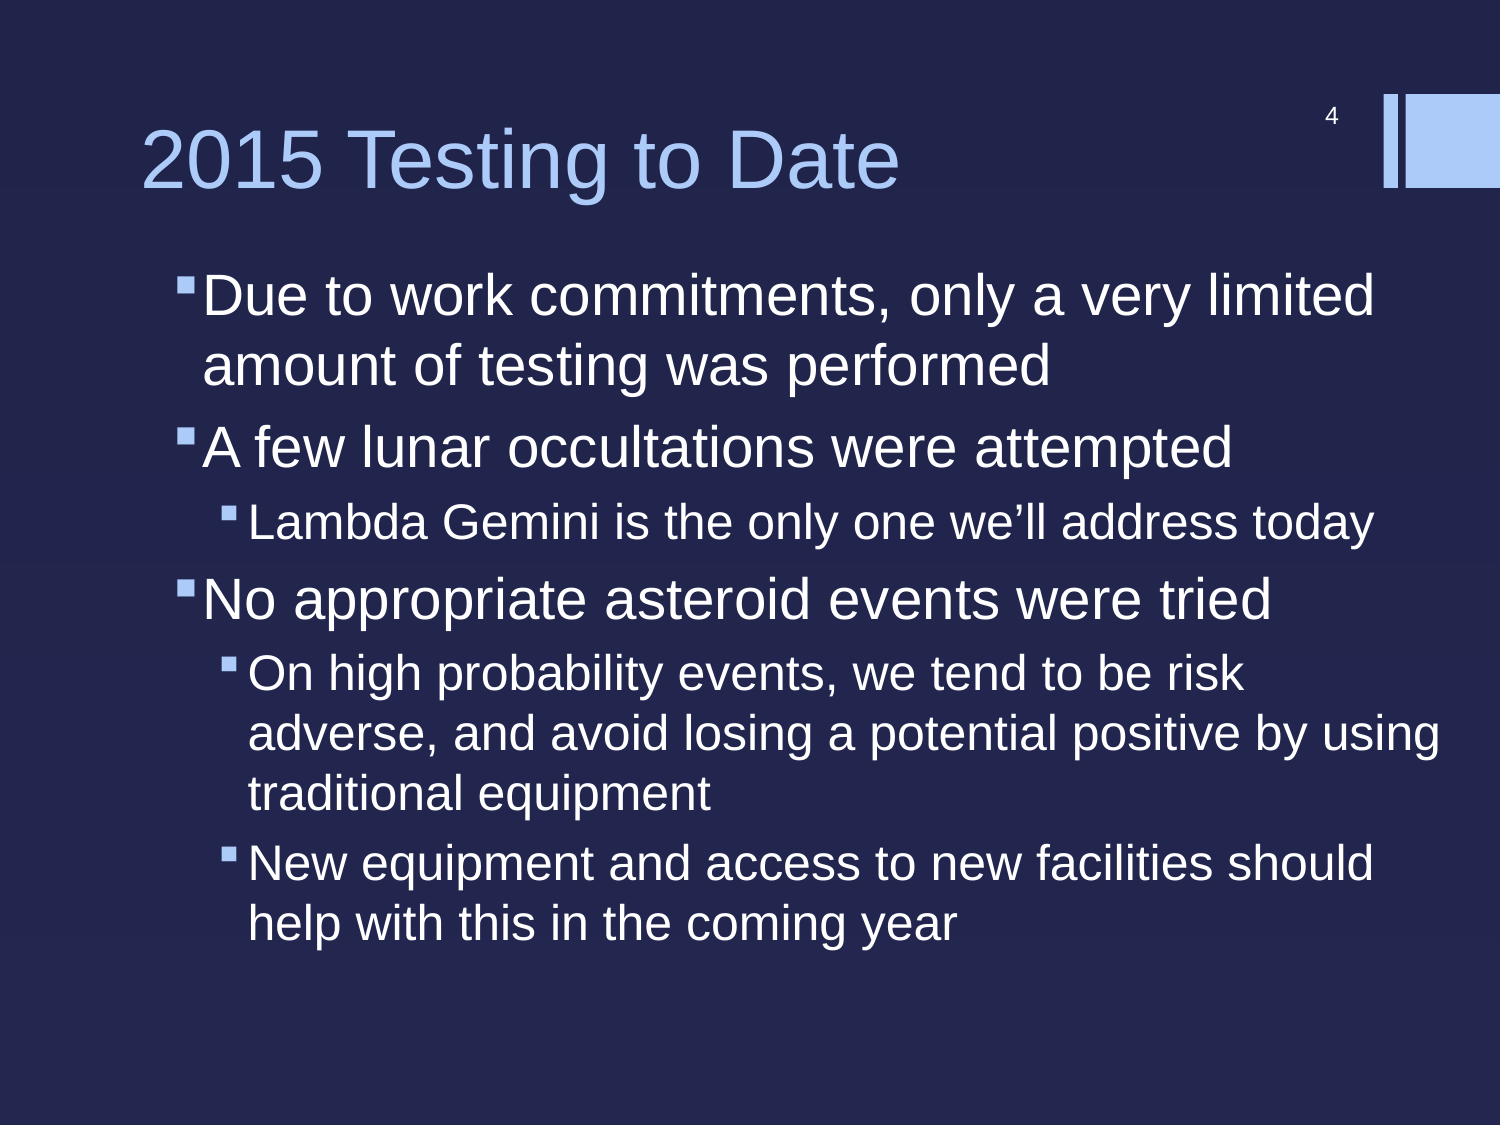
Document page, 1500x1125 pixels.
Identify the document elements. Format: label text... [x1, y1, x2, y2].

list Due to work commitments, only a very limited amount of testing was performed A few lunar occultations were attempted Lambda Gemini is the only one we’ll address today No appropriate asteroid events were tried On high probability events, we tend to be risk adverse, and avoid losing a potential positive by using traditional equipment New equipment and access to new facilities should help with this in the coming year [150, 249, 1463, 1034]
title 2015 Testing to Date [125, 62, 1325, 213]
slide_number 4 [1199, 90, 1355, 140]
